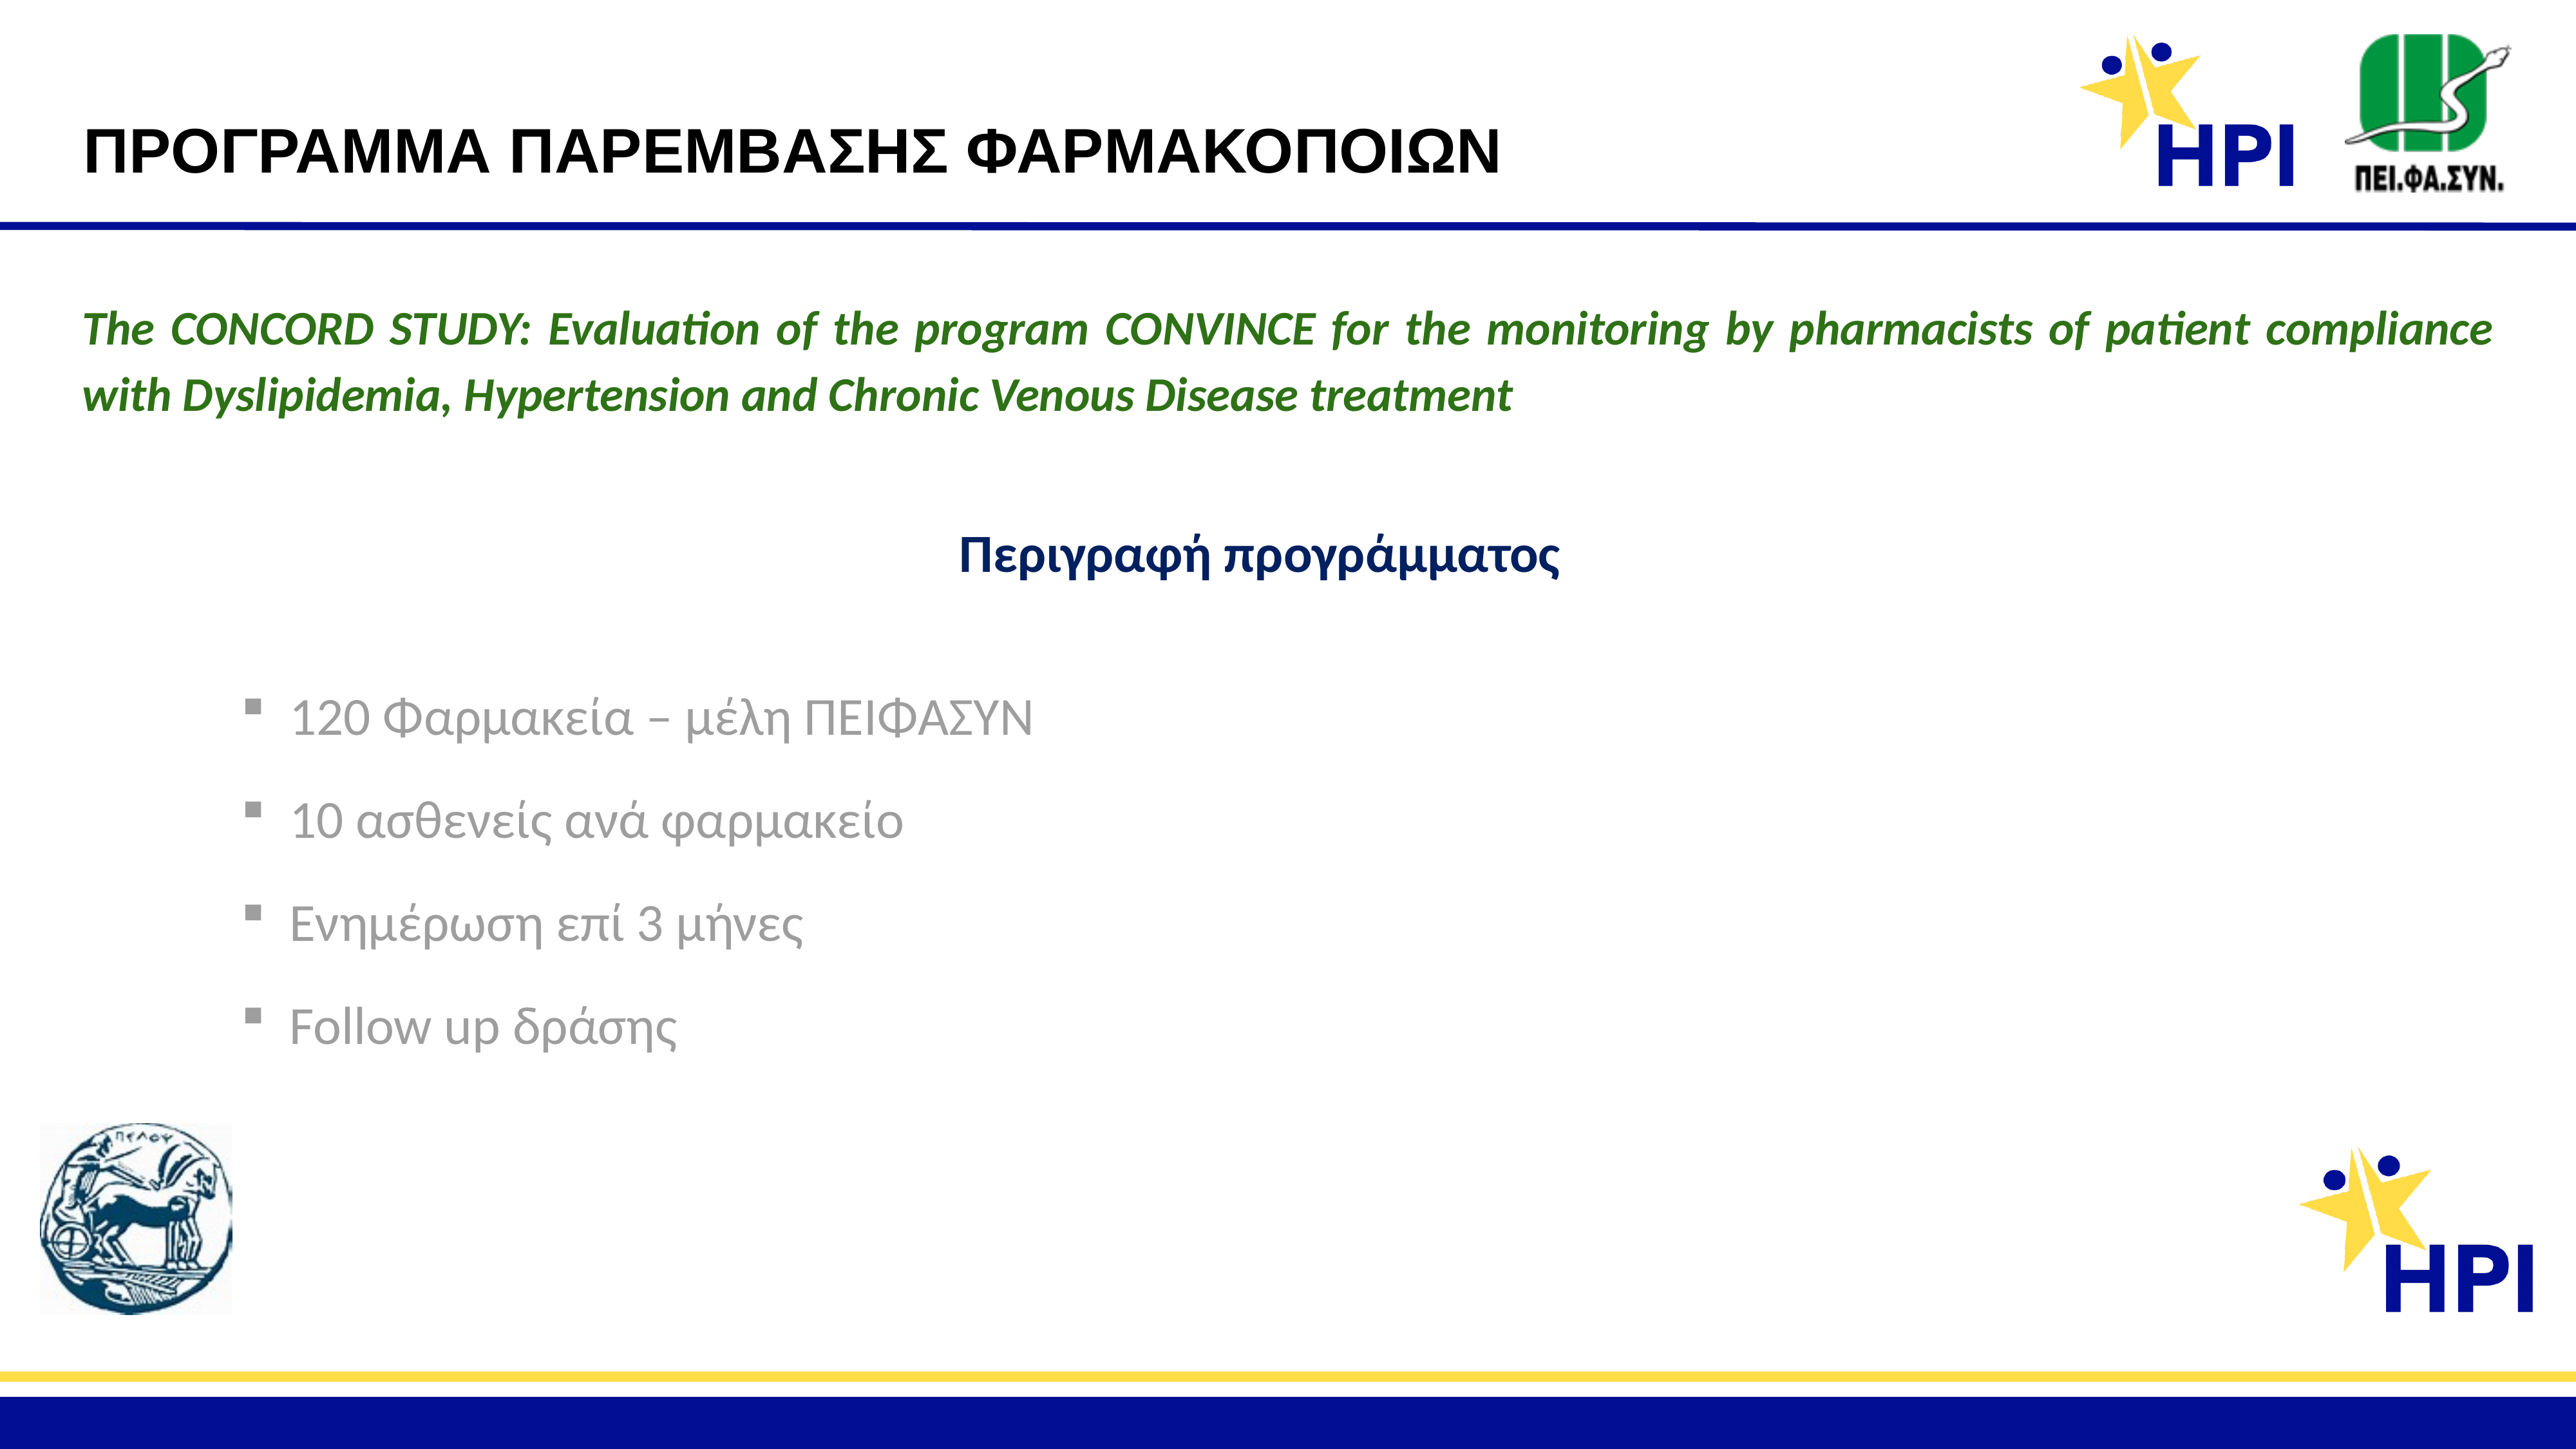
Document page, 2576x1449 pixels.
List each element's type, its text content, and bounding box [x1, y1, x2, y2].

picture [2078, 33, 2300, 194]
text_box [0, 1371, 2576, 1382]
text_box [0, 1397, 2576, 1449]
text_box The CONCORD STUDY: Evaluation of the program CONVINCE for the monitoring by pharmacists of patient compliance with Dyslipidemia, Hypertension and Chronic Venous Disease treatment [72, 283, 2506, 426]
picture [40, 1123, 232, 1316]
text_box Περιγραφή προγράμματος [413, 526, 2107, 596]
text_box ΠΡΟΓΡΑΜΜΑ ΠΑΡΕΜΒΑΣΗΣ ΦΑΡΜΑΚΟΠΟΙΩΝ [78, 104, 1657, 191]
picture [2344, 33, 2512, 193]
picture [2298, 1146, 2539, 1321]
text_box 120 Φαρμακεία – μέλη ΠΕΙΦΑΣΥΝ 10 ασθενείς ανά φαρμακείο Ενημέρωση επί 3 μήνες Follow up δράσης [231, 689, 1260, 1161]
